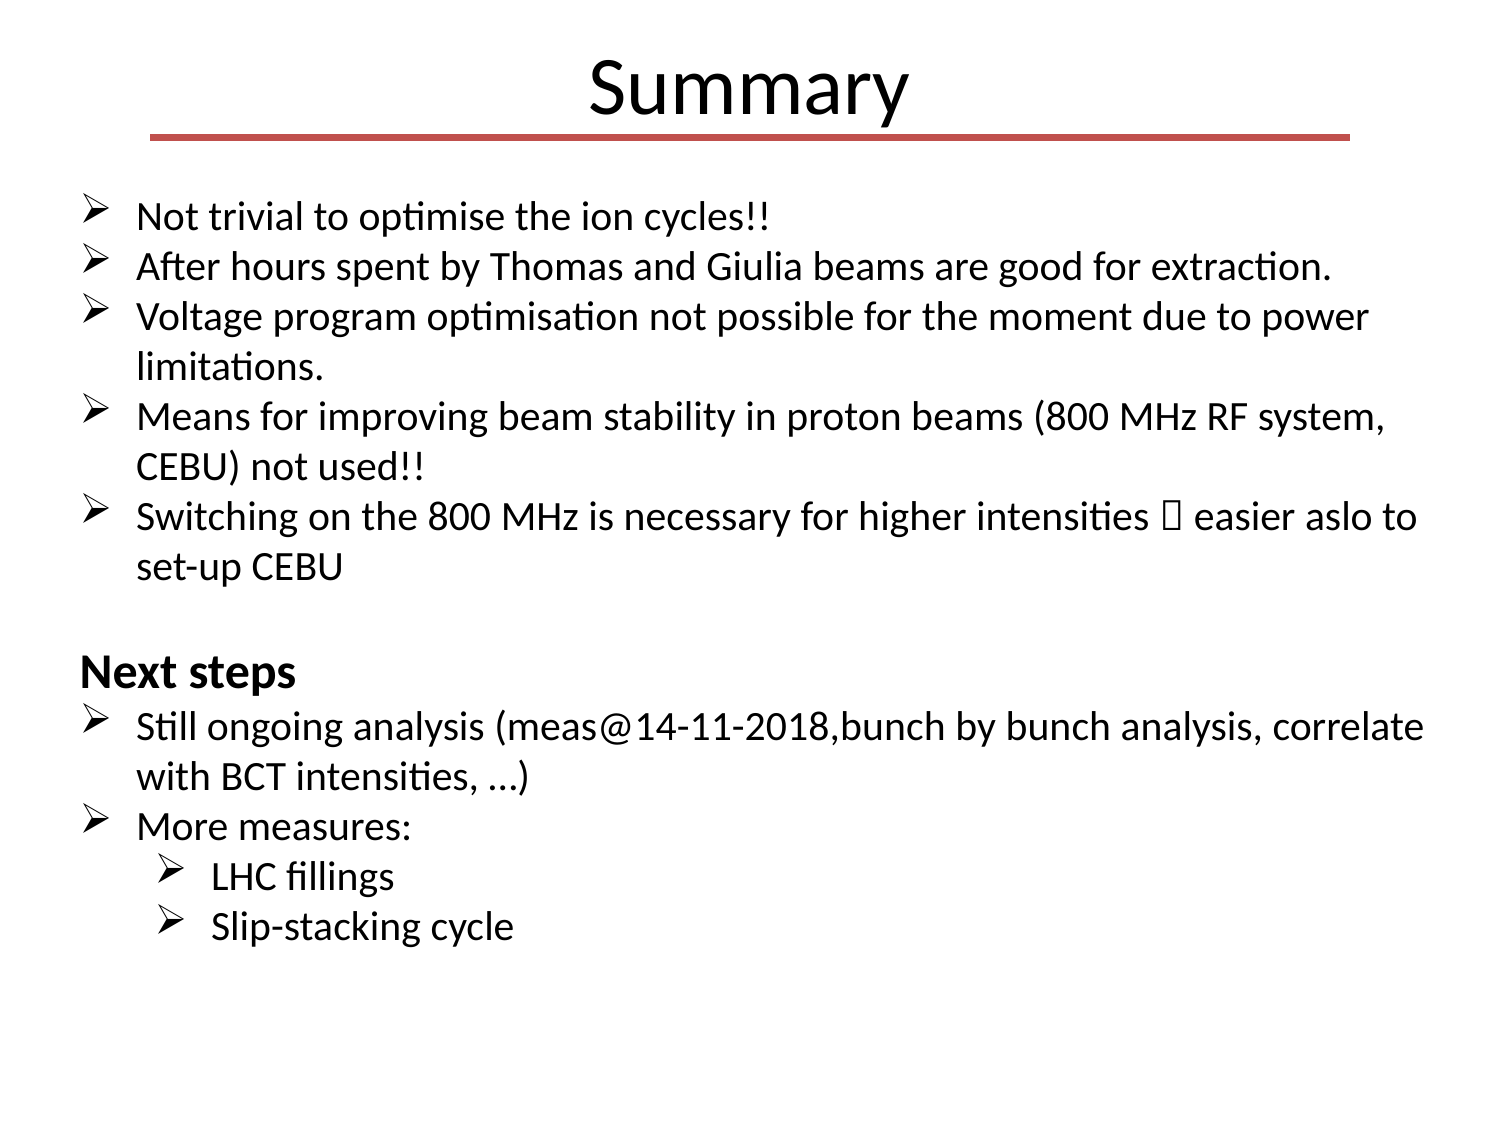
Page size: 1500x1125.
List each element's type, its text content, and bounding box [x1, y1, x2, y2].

title Summary [75, 0, 1425, 175]
text_box Not trivial to optimise the ion cycles!! After hours spent by Thomas and Giulia beams are good for extraction. Voltage program optimisation not possible for the moment due to power limitations. Means for improving beam stability in proton beams (800 MHz RF system, CEBU) not used!! Switching on the 800 MHz is necessary for higher intensities  easier aslo to set-up CEBU Next steps Still ongoing analysis (meas@14-11-2018,bunch by bunch analysis, correlate with BCT intensities, …) More measures: LHC fillings Slip-stacking cycle [64, 181, 1495, 957]
